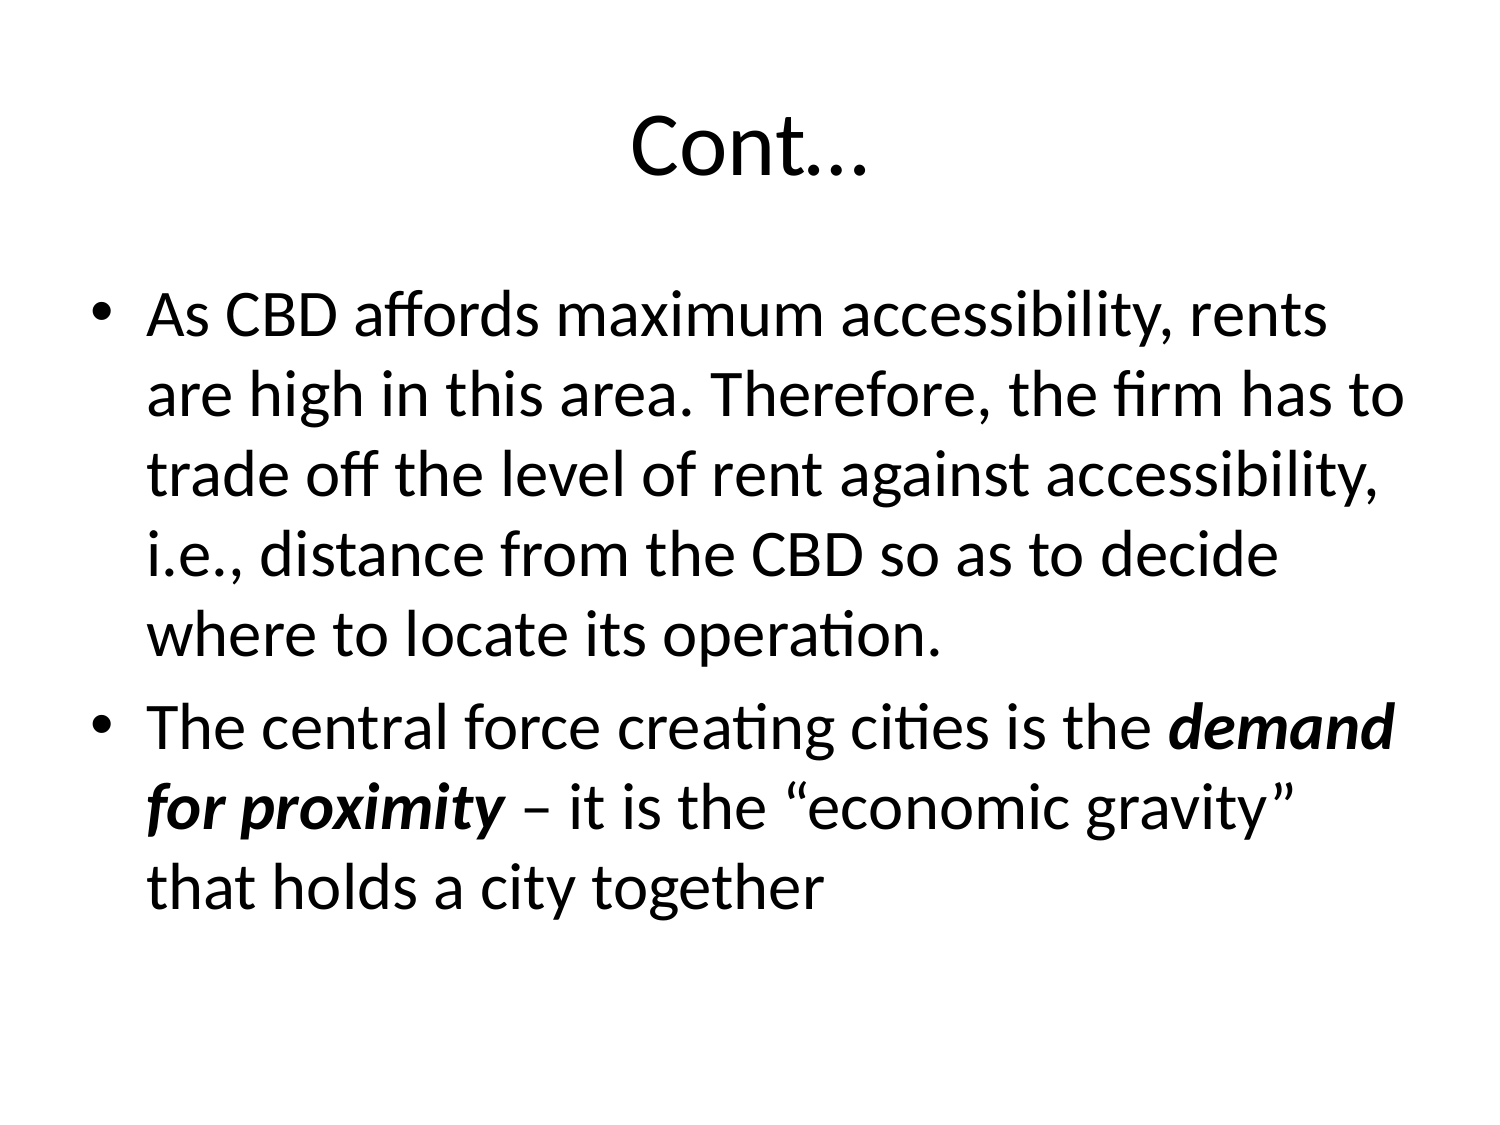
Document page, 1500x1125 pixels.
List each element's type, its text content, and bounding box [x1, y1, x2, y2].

title Cont… [75, 45, 1425, 233]
list As CBD affords maximum accessibility, rents are high in this area. Therefore, the firm has to trade off the level of rent against accessibility, i.e., distance from the CBD so as to decide where to locate its operation. The central force creating cities is the demand for proximity – it is the “economic gravity” that holds a city together [75, 262, 1425, 1005]
